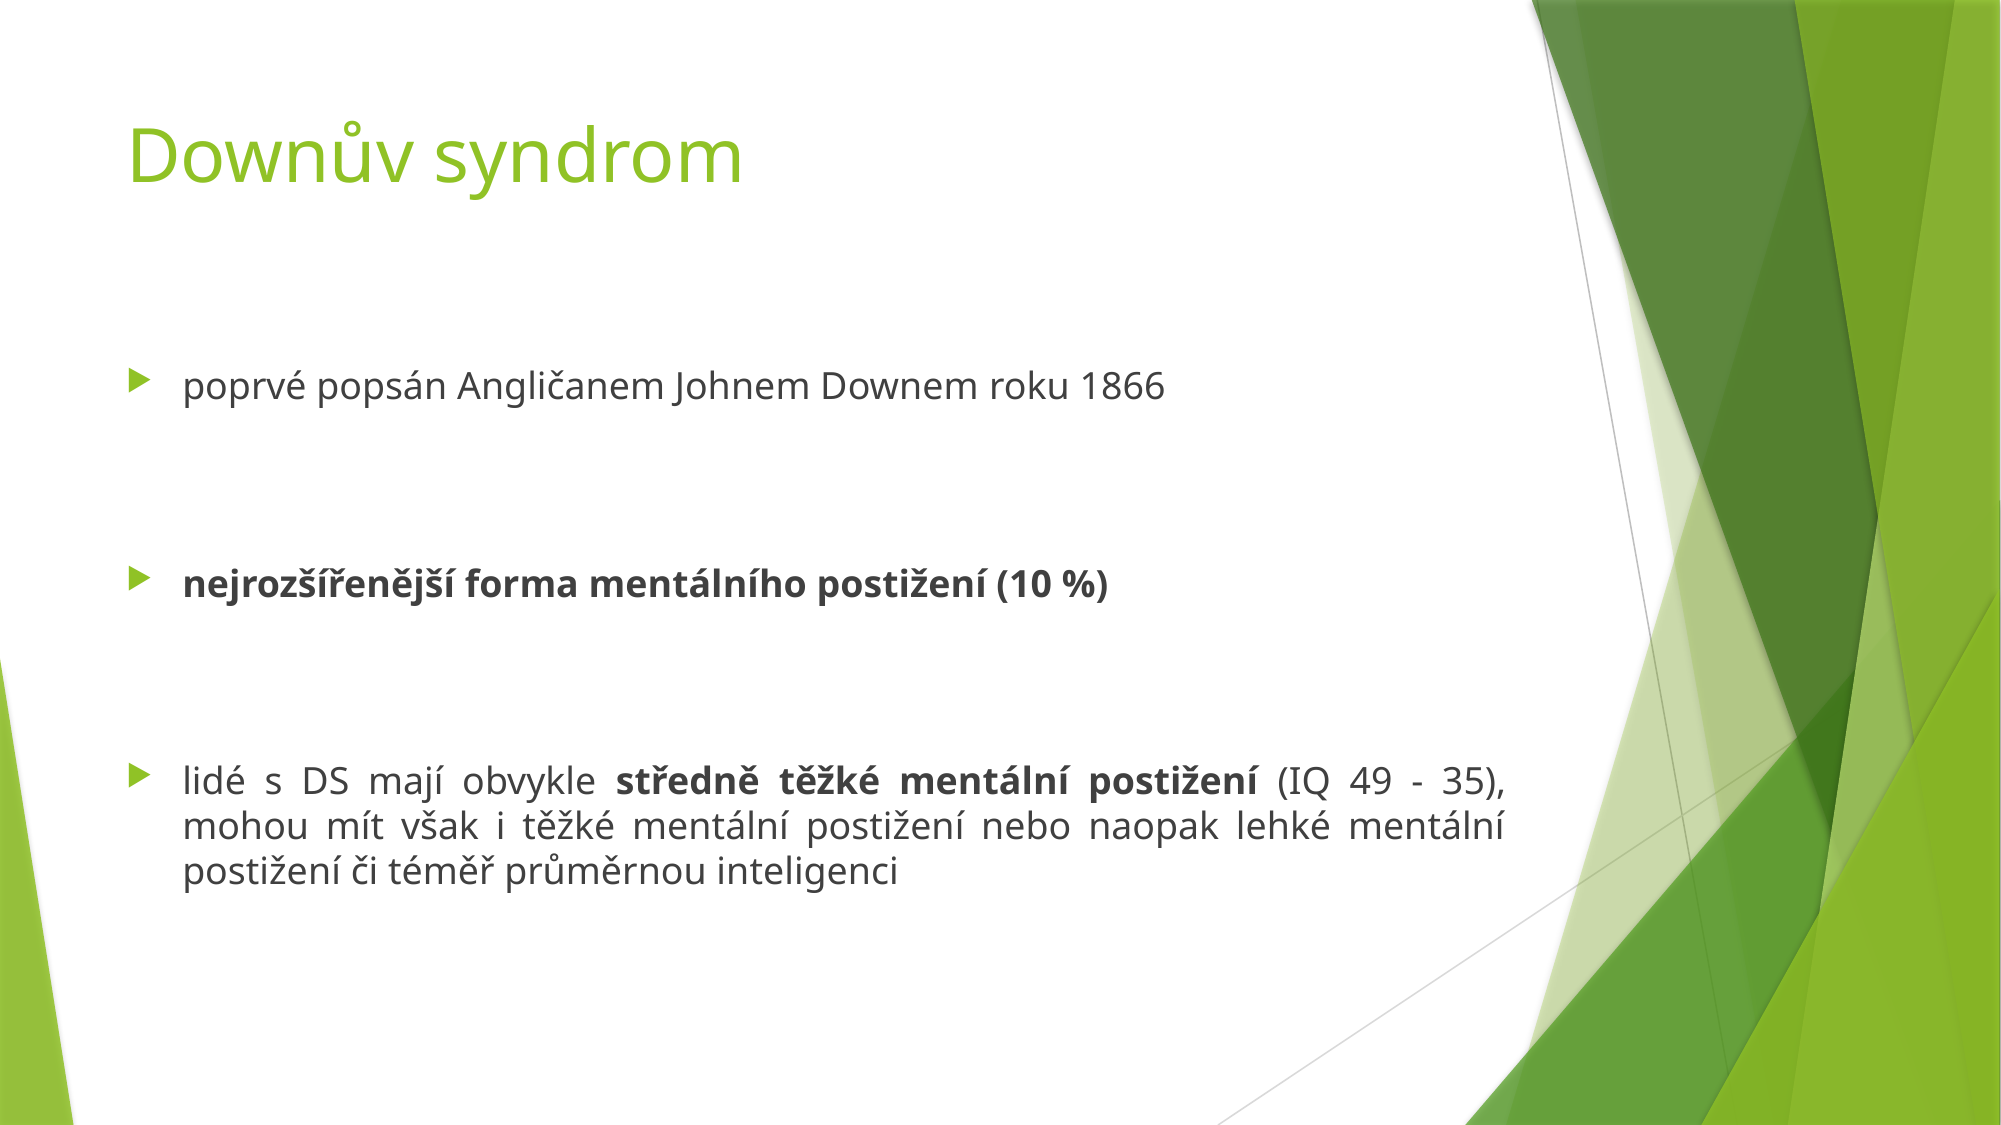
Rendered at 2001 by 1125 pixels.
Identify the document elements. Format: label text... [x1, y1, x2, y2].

title Downův syndrom [111, 99, 1522, 317]
list poprvé popsán Angličanem Johnem Downem roku 1866 nejrozšířenější forma mentálního postižení (10 %) lidé s DS mají obvykle středně těžké mentální postižení (IQ 49 - 35), mohou mít však i těžké mentální postižení nebo naopak lehké mentální postižení či téměř průměrnou inteligenci [111, 354, 1522, 992]
